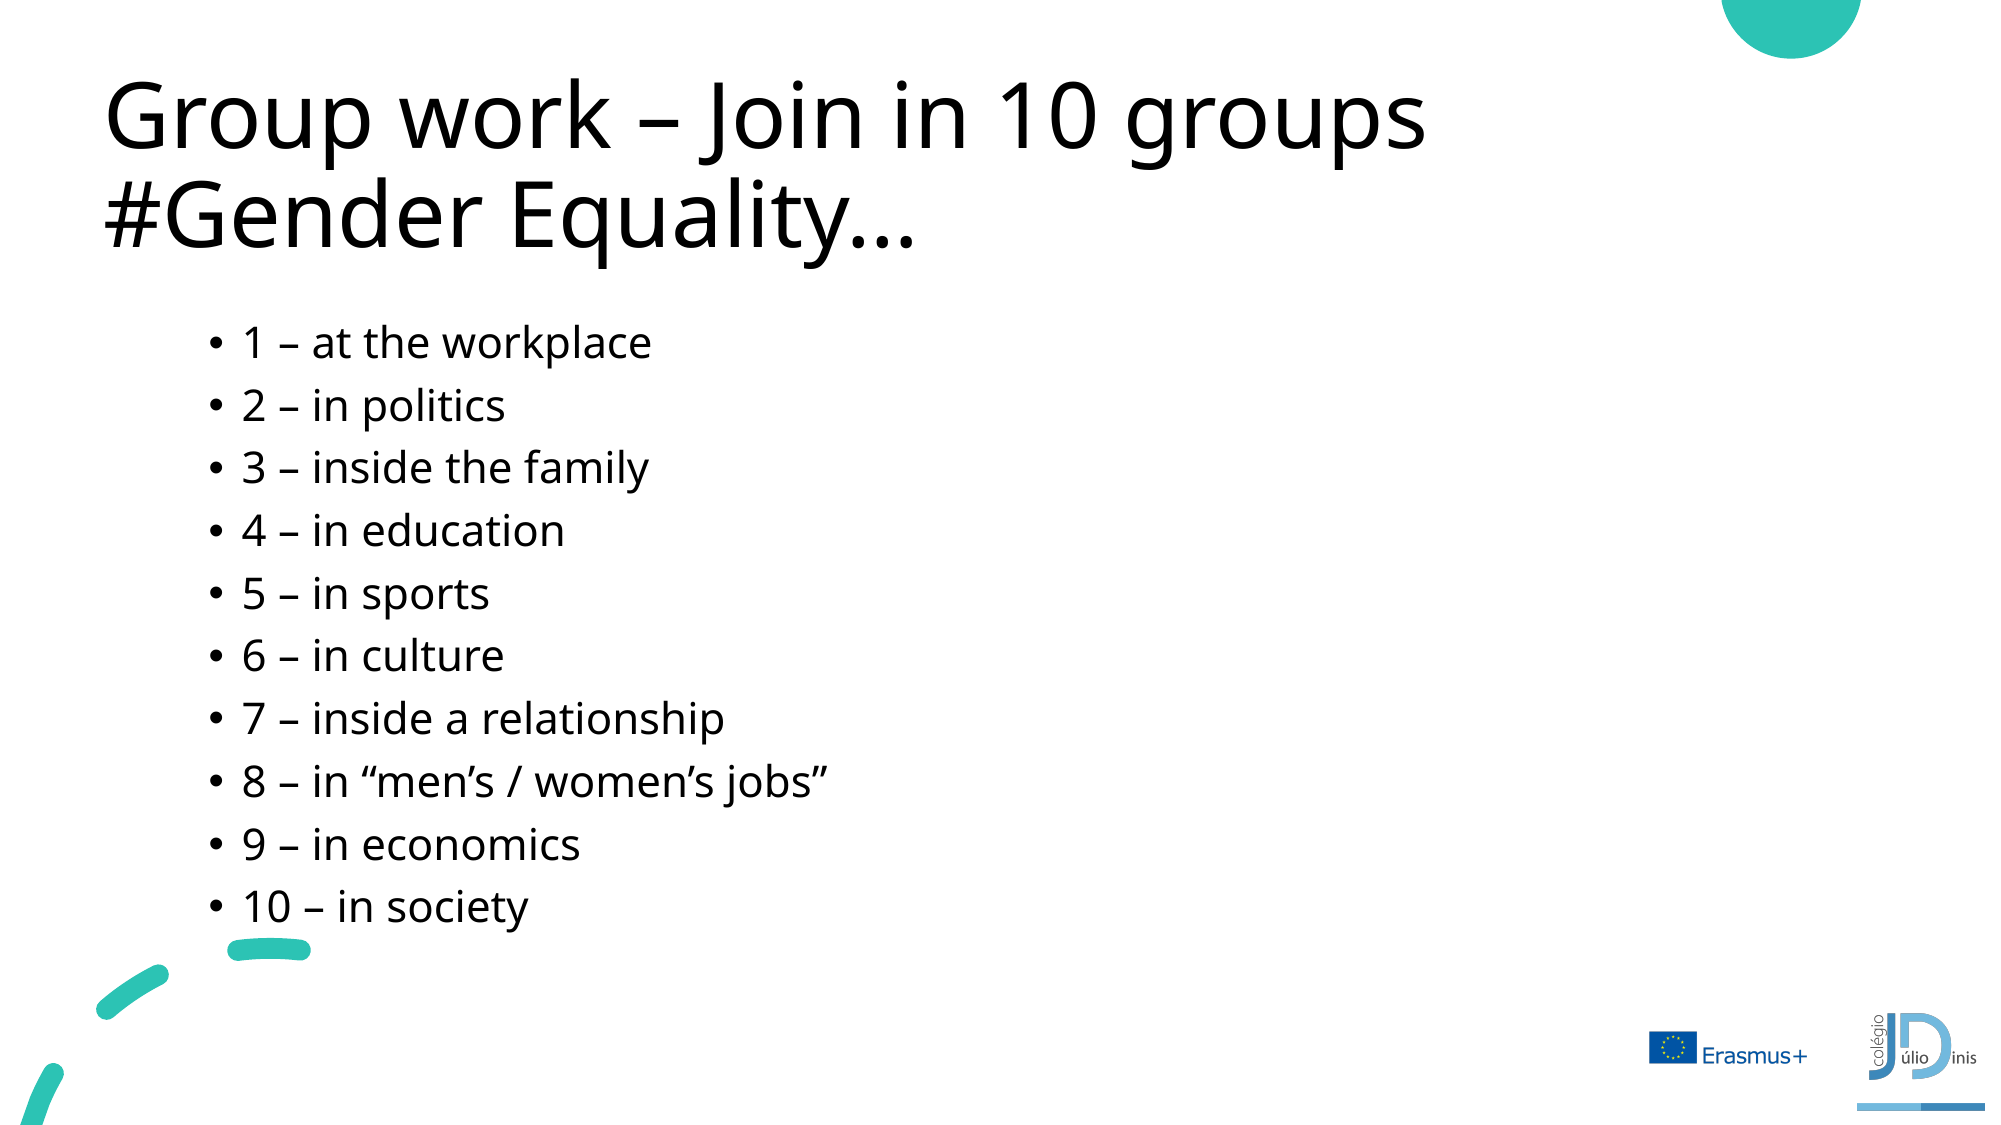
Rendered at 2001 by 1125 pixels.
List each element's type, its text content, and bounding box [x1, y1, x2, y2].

title Group work – Join in 10 groups #Gender Equality… [88, 59, 1814, 278]
list 1 – at the workplace 2 – in politics 3 – inside the family 4 – in education 5 – in sports 6 – in culture 7 – inside a relationship 8 – in “men’s / women’s jobs” 9 – in economics 10 – in society [193, 313, 1806, 947]
picture [1640, 1000, 1816, 1095]
picture [1857, 984, 1985, 1111]
